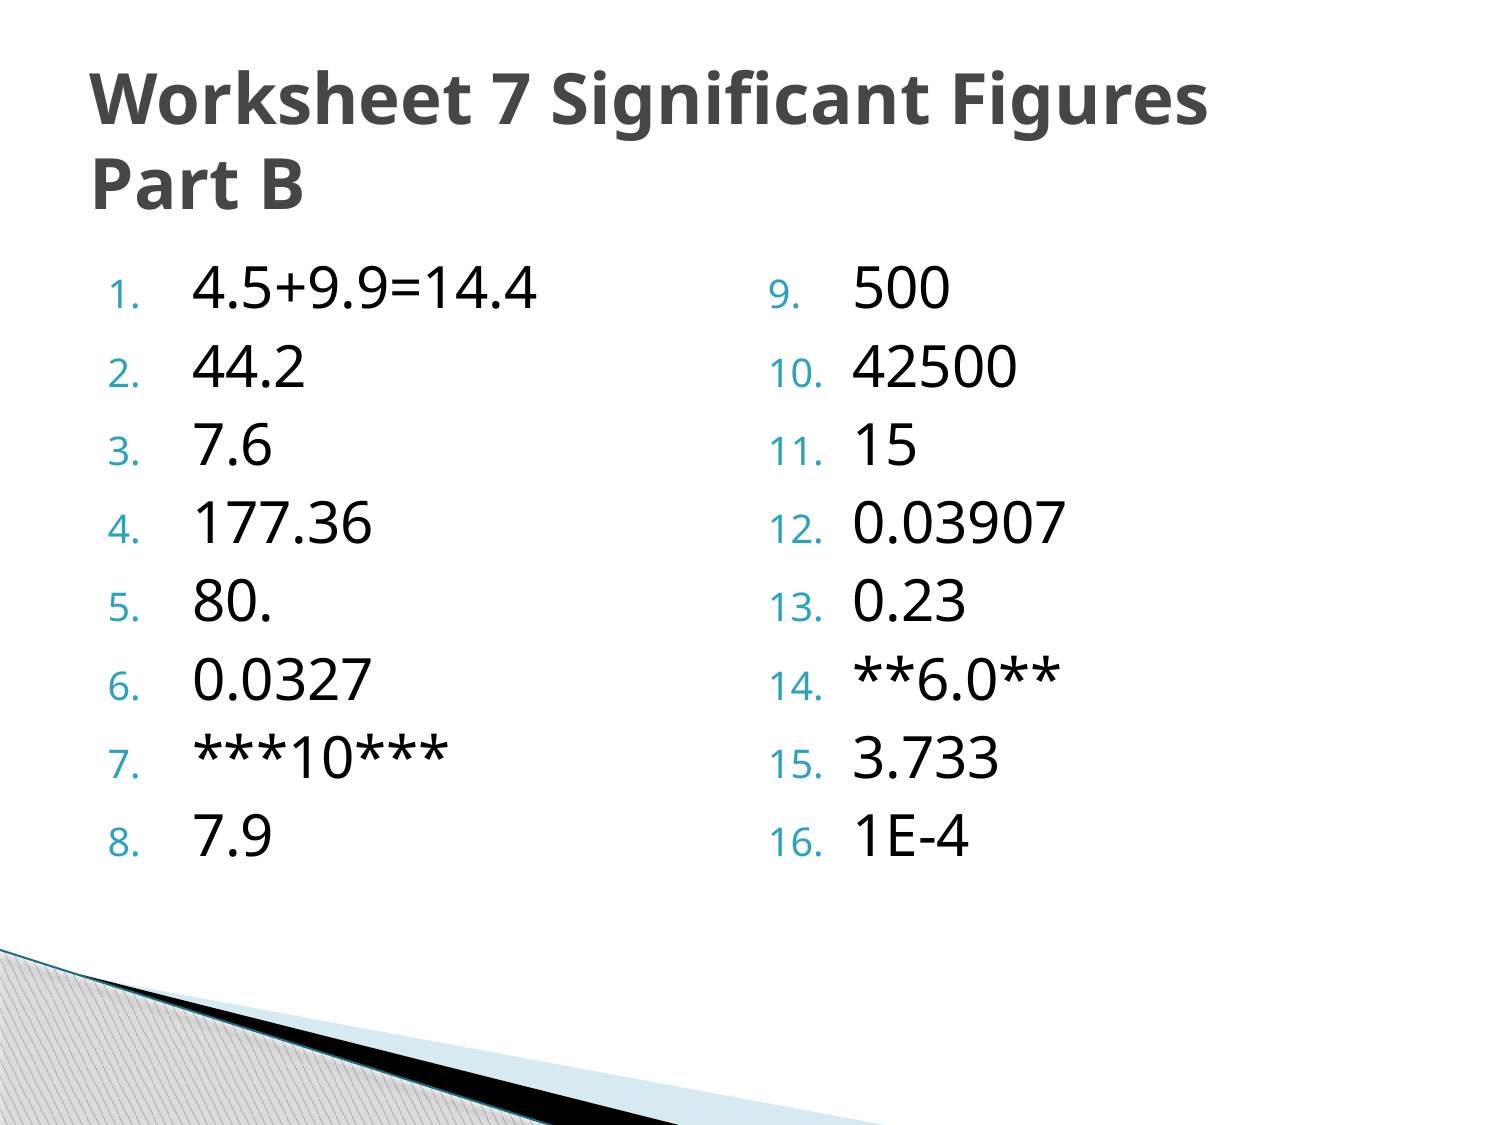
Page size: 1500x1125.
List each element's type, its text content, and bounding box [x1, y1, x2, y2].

title Worksheet 7 Significant Figures Part B [75, 45, 1425, 233]
list 4.5+9.9=14.4 44.2 7.6 177.36 80. 0.0327 ***10*** 7.9 500 42500 15 0.03907 0.23 **6.0** 3.733 1E-4 [75, 243, 1425, 986]
